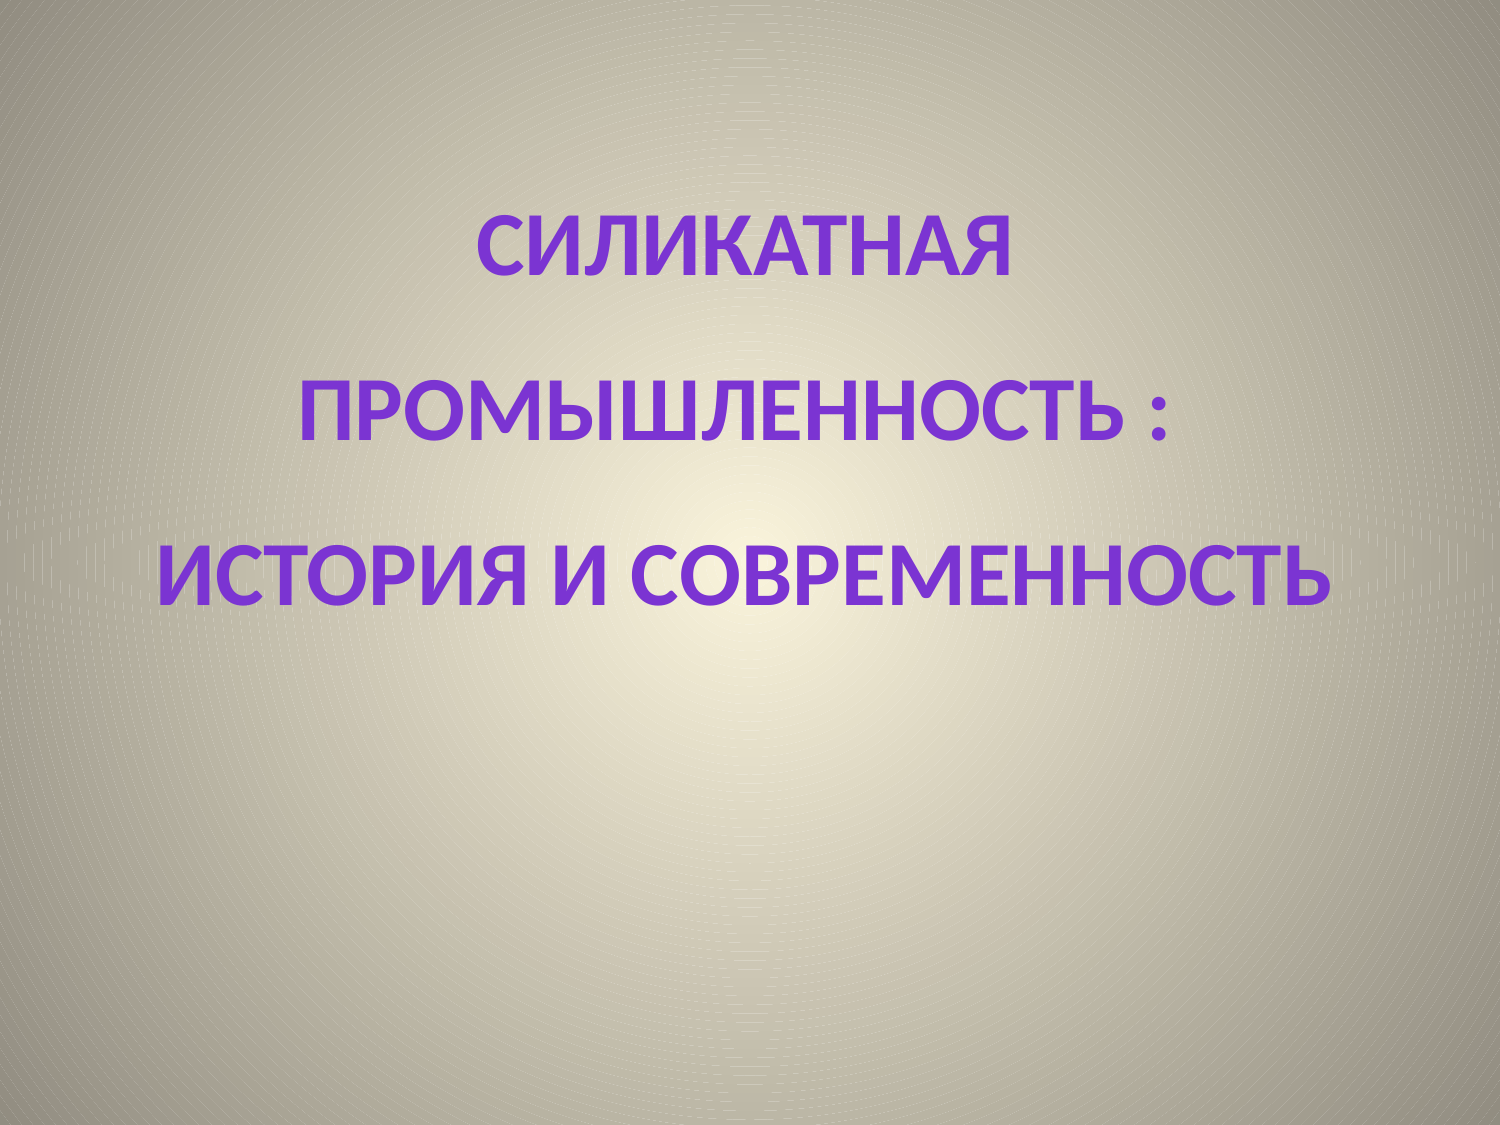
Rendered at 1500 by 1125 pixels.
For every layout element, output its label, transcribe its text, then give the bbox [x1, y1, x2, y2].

title Силикатная промышленность : история и современность [70, 117, 1421, 635]
